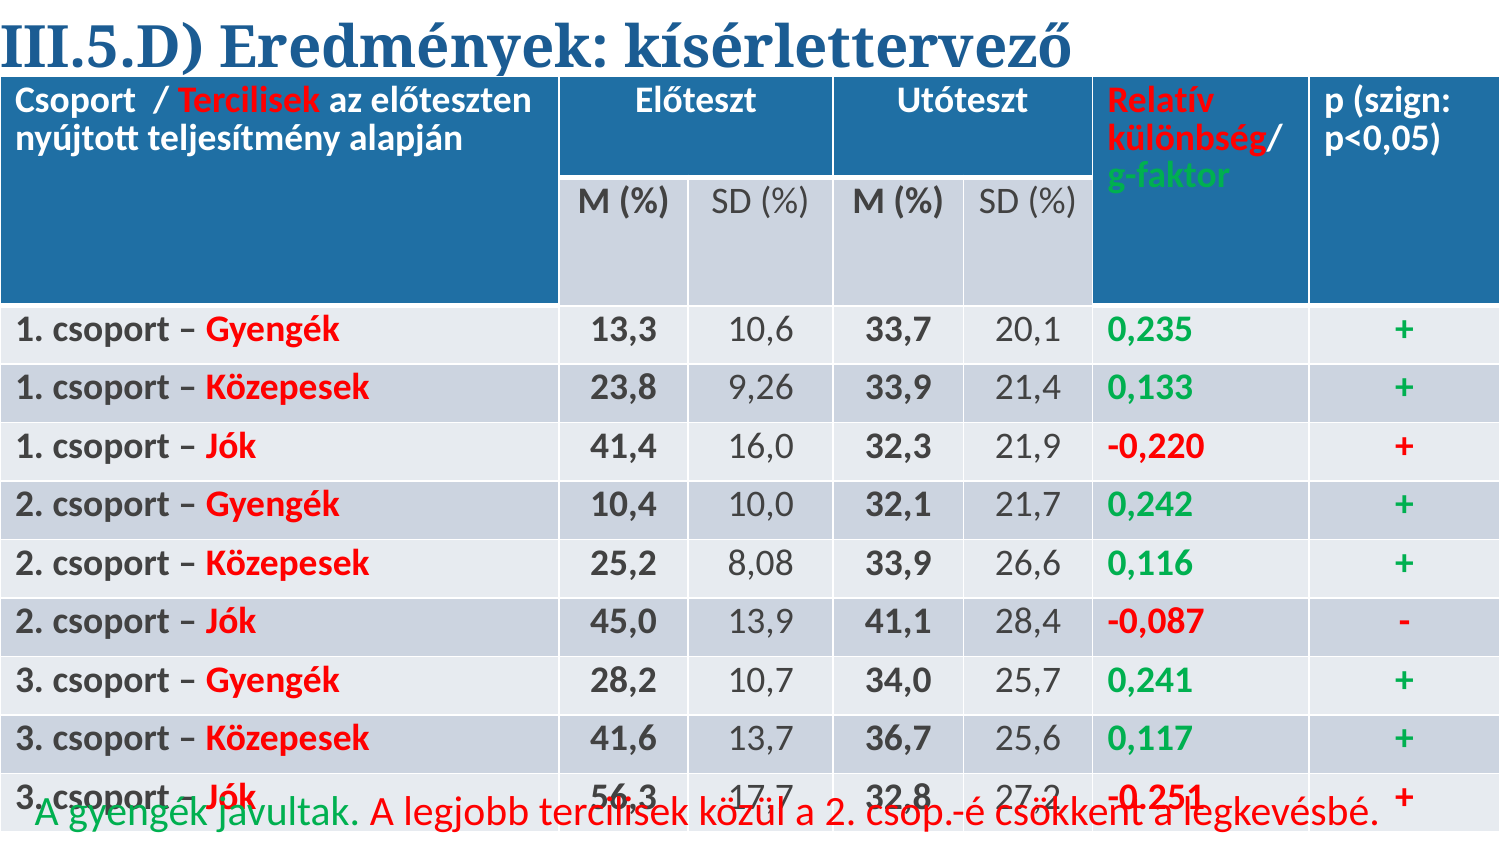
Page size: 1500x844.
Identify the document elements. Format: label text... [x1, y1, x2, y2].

table_cell 10,6 [689, 307, 832, 363]
table_cell 0,242 [1093, 482, 1308, 539]
table_cell 41,4 [560, 423, 687, 480]
table_cell + [1310, 657, 1499, 714]
table_cell 34,0 [834, 657, 963, 714]
table_cell 25,7 [964, 657, 1092, 714]
table_header Relatív különbség/ g-faktor [1093, 77, 1308, 303]
table_cell 33,9 [834, 540, 963, 597]
table_cell -0,220 [1093, 423, 1308, 480]
table_cell SD (%) [964, 180, 1092, 305]
table_cell - [1310, 599, 1499, 656]
table_cell + [1310, 482, 1499, 539]
table_cell 3. csoport – Jók [1, 774, 558, 831]
table_cell 41,6 [560, 716, 687, 773]
table_cell 23,8 [560, 365, 687, 422]
table_cell 36,7 [834, 716, 963, 773]
table_cell 20,1 [964, 307, 1092, 363]
table_cell 21,7 [964, 482, 1092, 539]
table_cell 0,241 [1093, 657, 1308, 714]
table_cell 13,9 [689, 599, 832, 656]
table_cell 32,3 [834, 423, 963, 480]
table_cell 2. csoport – Jók [1, 599, 558, 656]
table_cell 8,08 [689, 540, 832, 597]
table_cell 0,133 [1093, 365, 1308, 422]
table_cell 10,4 [560, 482, 687, 539]
table_cell + [1310, 540, 1499, 597]
table_header p (szign: p<0,05) [1310, 77, 1499, 303]
table_cell + [1310, 423, 1499, 480]
table_cell 1. csoport – Közepesek [1, 365, 558, 422]
table_cell + [1310, 774, 1499, 831]
table_header Csoport / Tercilisek az előteszten nyújtott teljesítmény alapján [1, 77, 558, 303]
table_cell -0,087 [1093, 599, 1308, 656]
table_cell 2. csoport – Közepesek [1, 540, 558, 597]
text_box A gyengék javultak. A legjobb tercilisek közül a 2. csop.-é csökkent a legkevésbé. [19, 776, 1436, 842]
table_cell 9,26 [689, 365, 832, 422]
table_cell 28,4 [964, 599, 1092, 656]
table_cell 16,0 [689, 423, 832, 480]
table_cell 33,7 [834, 307, 963, 363]
table_cell 26,6 [964, 540, 1092, 597]
table_cell 13,3 [560, 307, 687, 363]
table_cell 25,6 [964, 716, 1092, 773]
table_cell 3. csoport – Közepesek [1, 716, 558, 773]
table_cell 45,0 [560, 599, 687, 656]
table_cell 21,9 [964, 423, 1092, 480]
table_cell + [1310, 308, 1499, 363]
table_cell 0,117 [1093, 716, 1308, 773]
table_cell 28,2 [560, 657, 687, 714]
table_cell + [1310, 365, 1499, 422]
table_header Előteszt [560, 77, 832, 175]
table_cell 41,1 [834, 599, 963, 656]
table_cell SD (%) [689, 180, 832, 305]
table_cell M (%) [560, 180, 687, 305]
table_cell 33,9 [834, 365, 963, 422]
table_cell 32,1 [834, 482, 963, 539]
table_cell 2. csoport – Gyengék [1, 482, 558, 539]
table_cell M (%) [834, 180, 963, 305]
table_cell 1. csoport – Gyengék [1, 308, 558, 363]
table_cell + [1310, 716, 1499, 773]
table_cell 0,235 [1093, 308, 1308, 363]
table_cell 10,0 [689, 482, 832, 539]
table_header Utóteszt [834, 77, 1092, 175]
table_cell 10,7 [689, 657, 832, 714]
table_cell 0,116 [1093, 540, 1308, 597]
table_cell 13,7 [689, 716, 832, 773]
table_cell 21,4 [964, 365, 1092, 422]
table_cell 1. csoport – Jók [1, 423, 558, 480]
table_cell 3. csoport – Gyengék [1, 657, 558, 714]
title III.5.D) Eredmények: kísérlettervező feladatok/tercilis [0, 8, 1500, 76]
table_cell 25,2 [560, 540, 687, 597]
